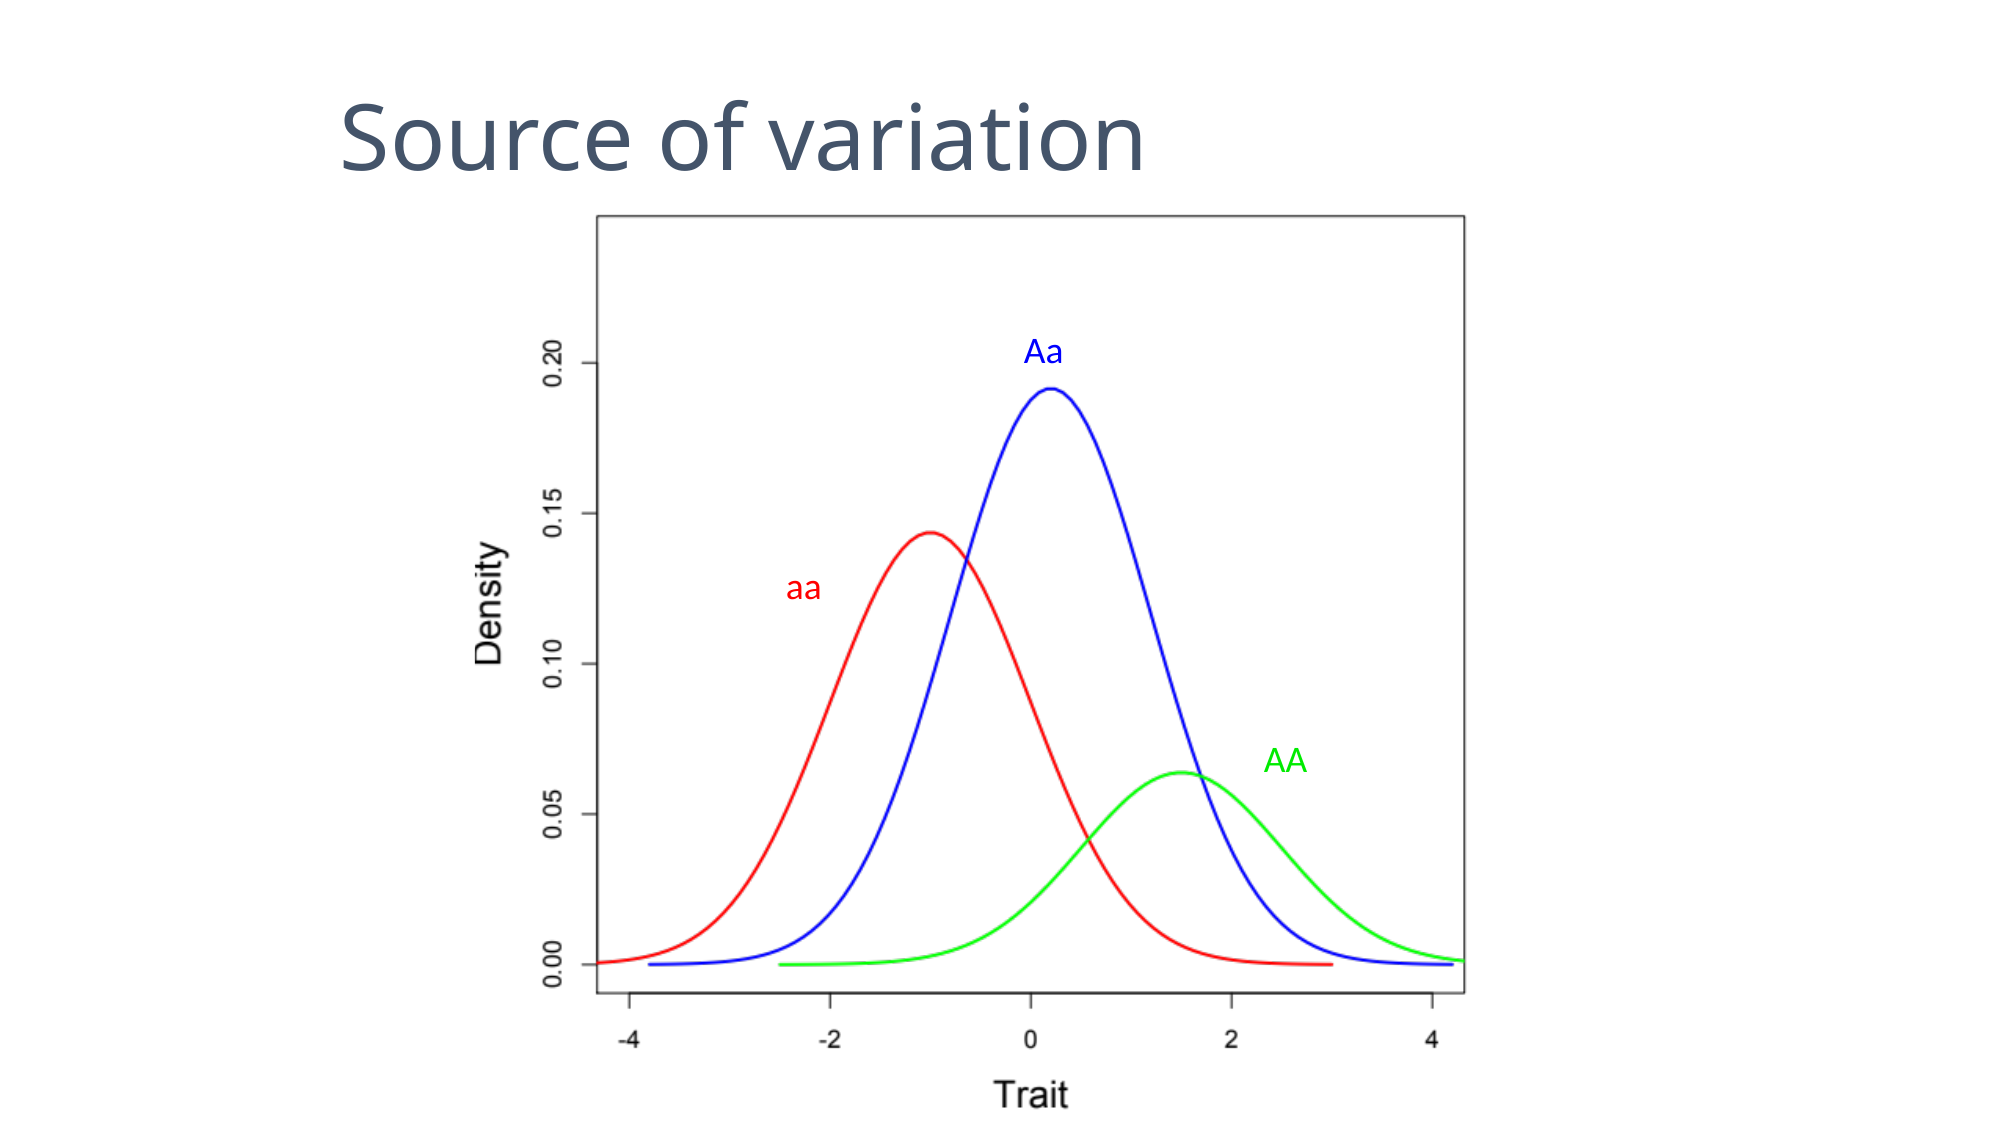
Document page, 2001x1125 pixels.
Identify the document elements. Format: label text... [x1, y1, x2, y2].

title Source of variation [324, 47, 1675, 235]
picture [474, 93, 1525, 1125]
